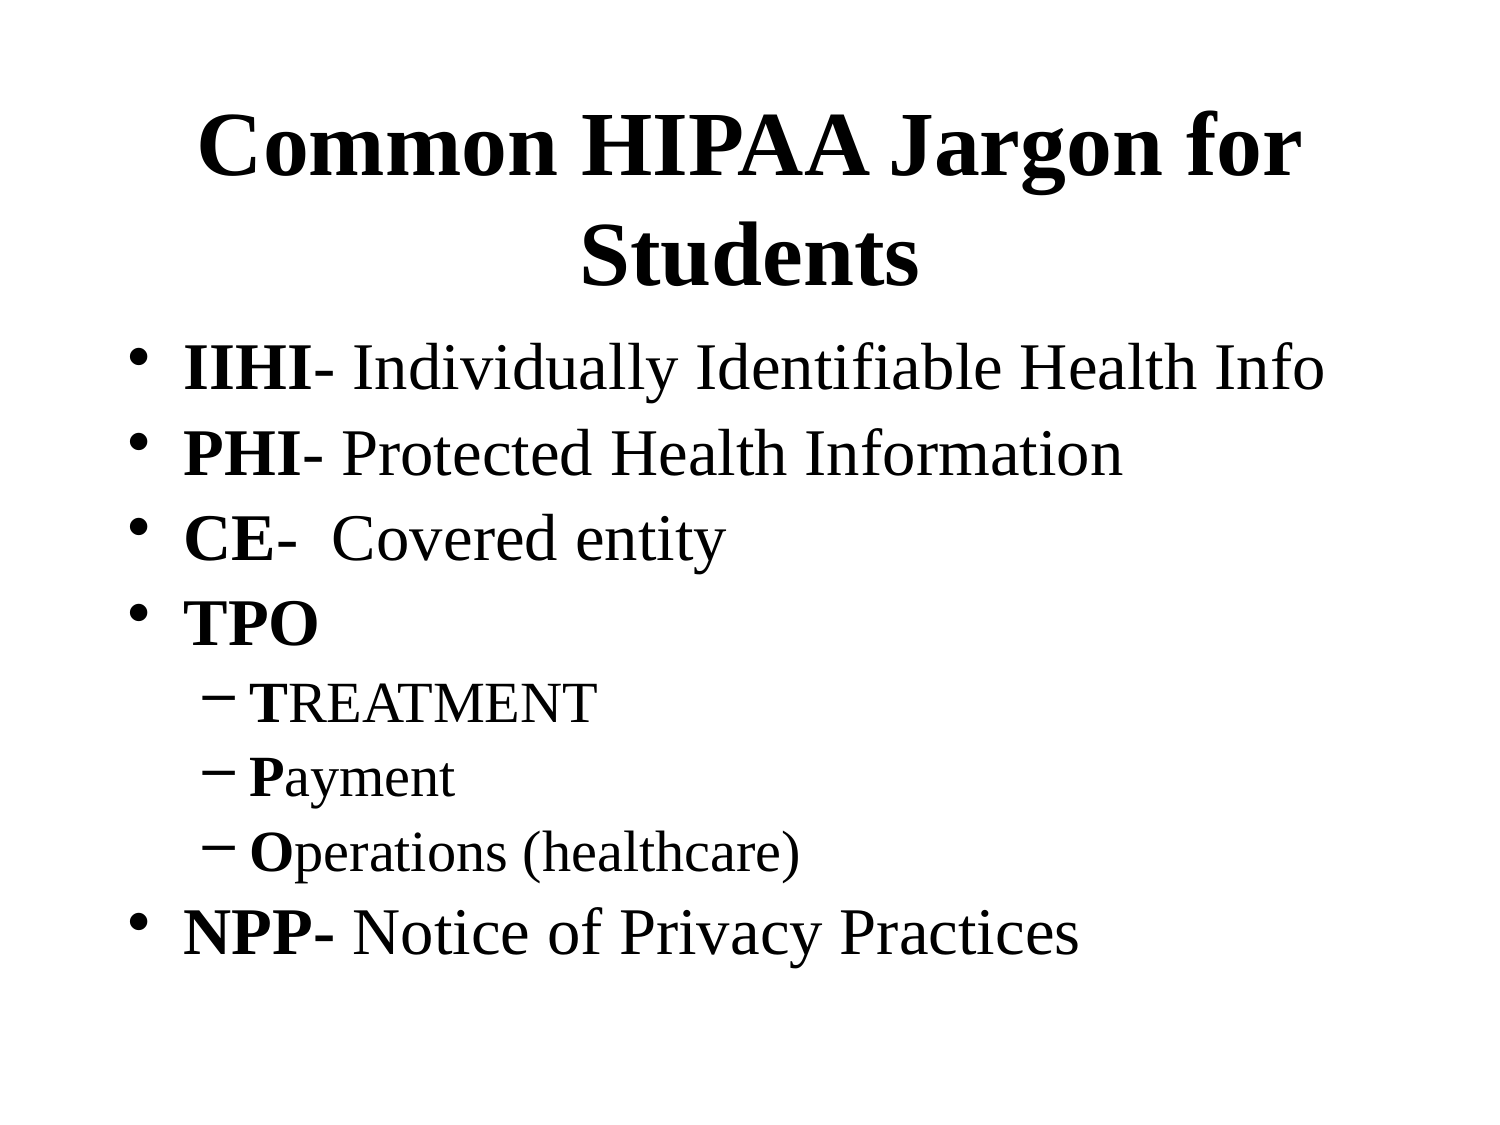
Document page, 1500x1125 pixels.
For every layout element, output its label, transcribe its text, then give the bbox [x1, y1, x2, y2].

title Common HIPAA Jargon for Students [112, 99, 1388, 288]
list IIHI- Individually Identifiable Health Info PHI- Protected Health Information CE- Covered entity TPO TREATMENT Payment Operations (healthcare) NPP- Notice of Privacy Practices [112, 324, 1388, 1000]
